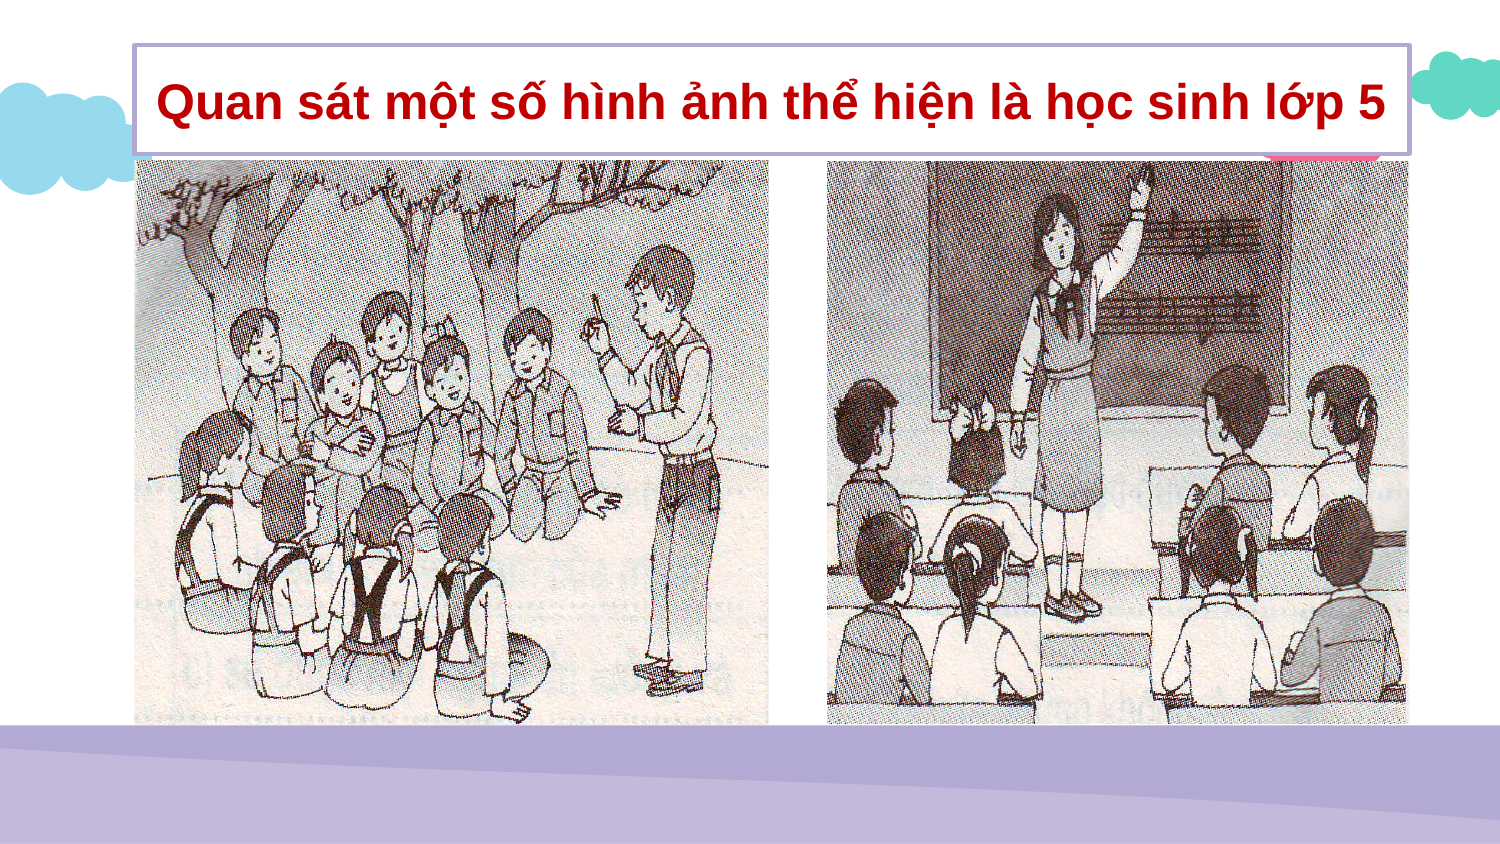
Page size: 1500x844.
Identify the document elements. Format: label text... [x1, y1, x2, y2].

picture [134, 160, 769, 725]
picture [826, 161, 1410, 724]
title Quan sát một số hình ảnh thể hiện là học sinh lớp 5 [132, 43, 1412, 156]
